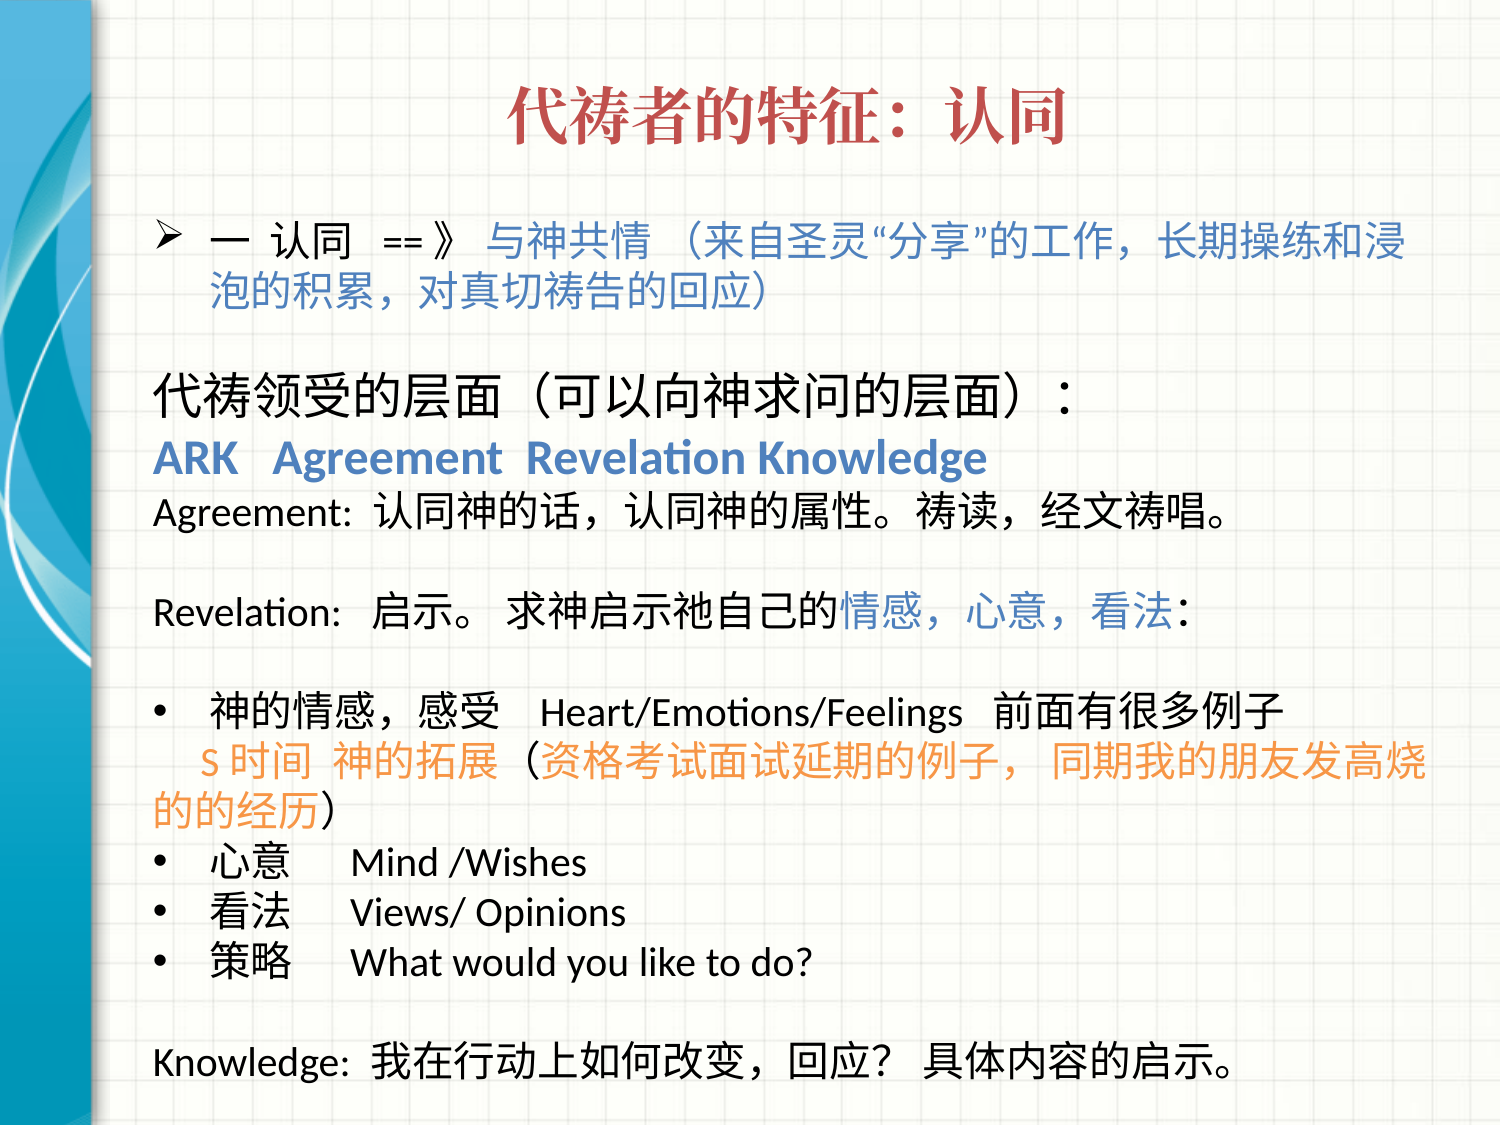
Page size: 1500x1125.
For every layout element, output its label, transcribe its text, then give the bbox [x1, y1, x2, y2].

title 代祷者的特征：认同 [124, 43, 1451, 185]
picture [0, 0, 1500, 1125]
list 一 认同 ==》 与神共情 （来自圣灵“分享”的工作，长期操练和浸泡的积累，对真切祷告的回应） 代祷领受的层面（可以向神求问的层面）： ARK Agreement Revelation Knowledge Agreement: 认同神的话，认同神的属性。祷读，经文祷唱。 Revelation: 启示。 求神启示祂自己的情感，心意，看法： 神的情感，感受 Heart/Emotions/Feelings 前面有很多例子 S时间 神的拓展（资格考试面试延期的例子， 同期我的朋友发高烧的的经历） 心意 Mind /Wishes 看法 Views/ Opinions 策略 What would you like to do? Knowledge: 我在行动上如何改变，回应？ 具体内容的启示。 [137, 161, 1451, 1105]
